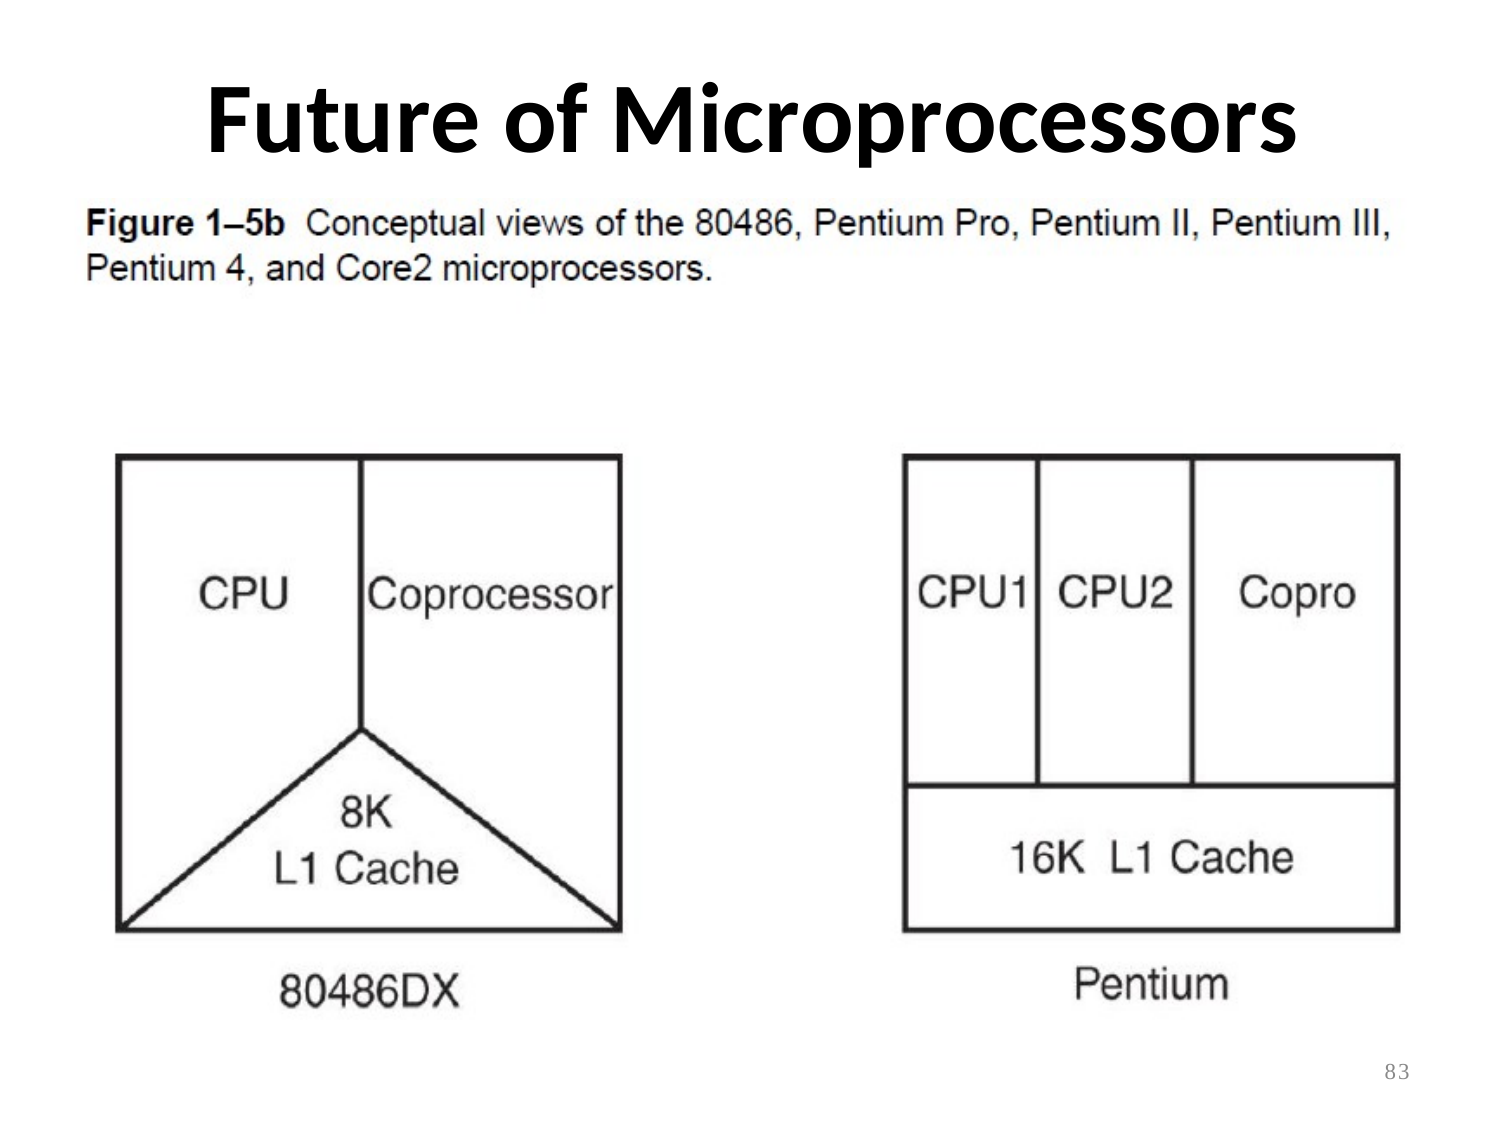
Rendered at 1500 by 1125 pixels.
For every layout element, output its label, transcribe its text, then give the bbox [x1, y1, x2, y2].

title Future of Microprocessors [112, 39, 1388, 183]
slide_number 83 [1367, 1056, 1415, 1090]
text_box [74, 198, 1413, 1038]
